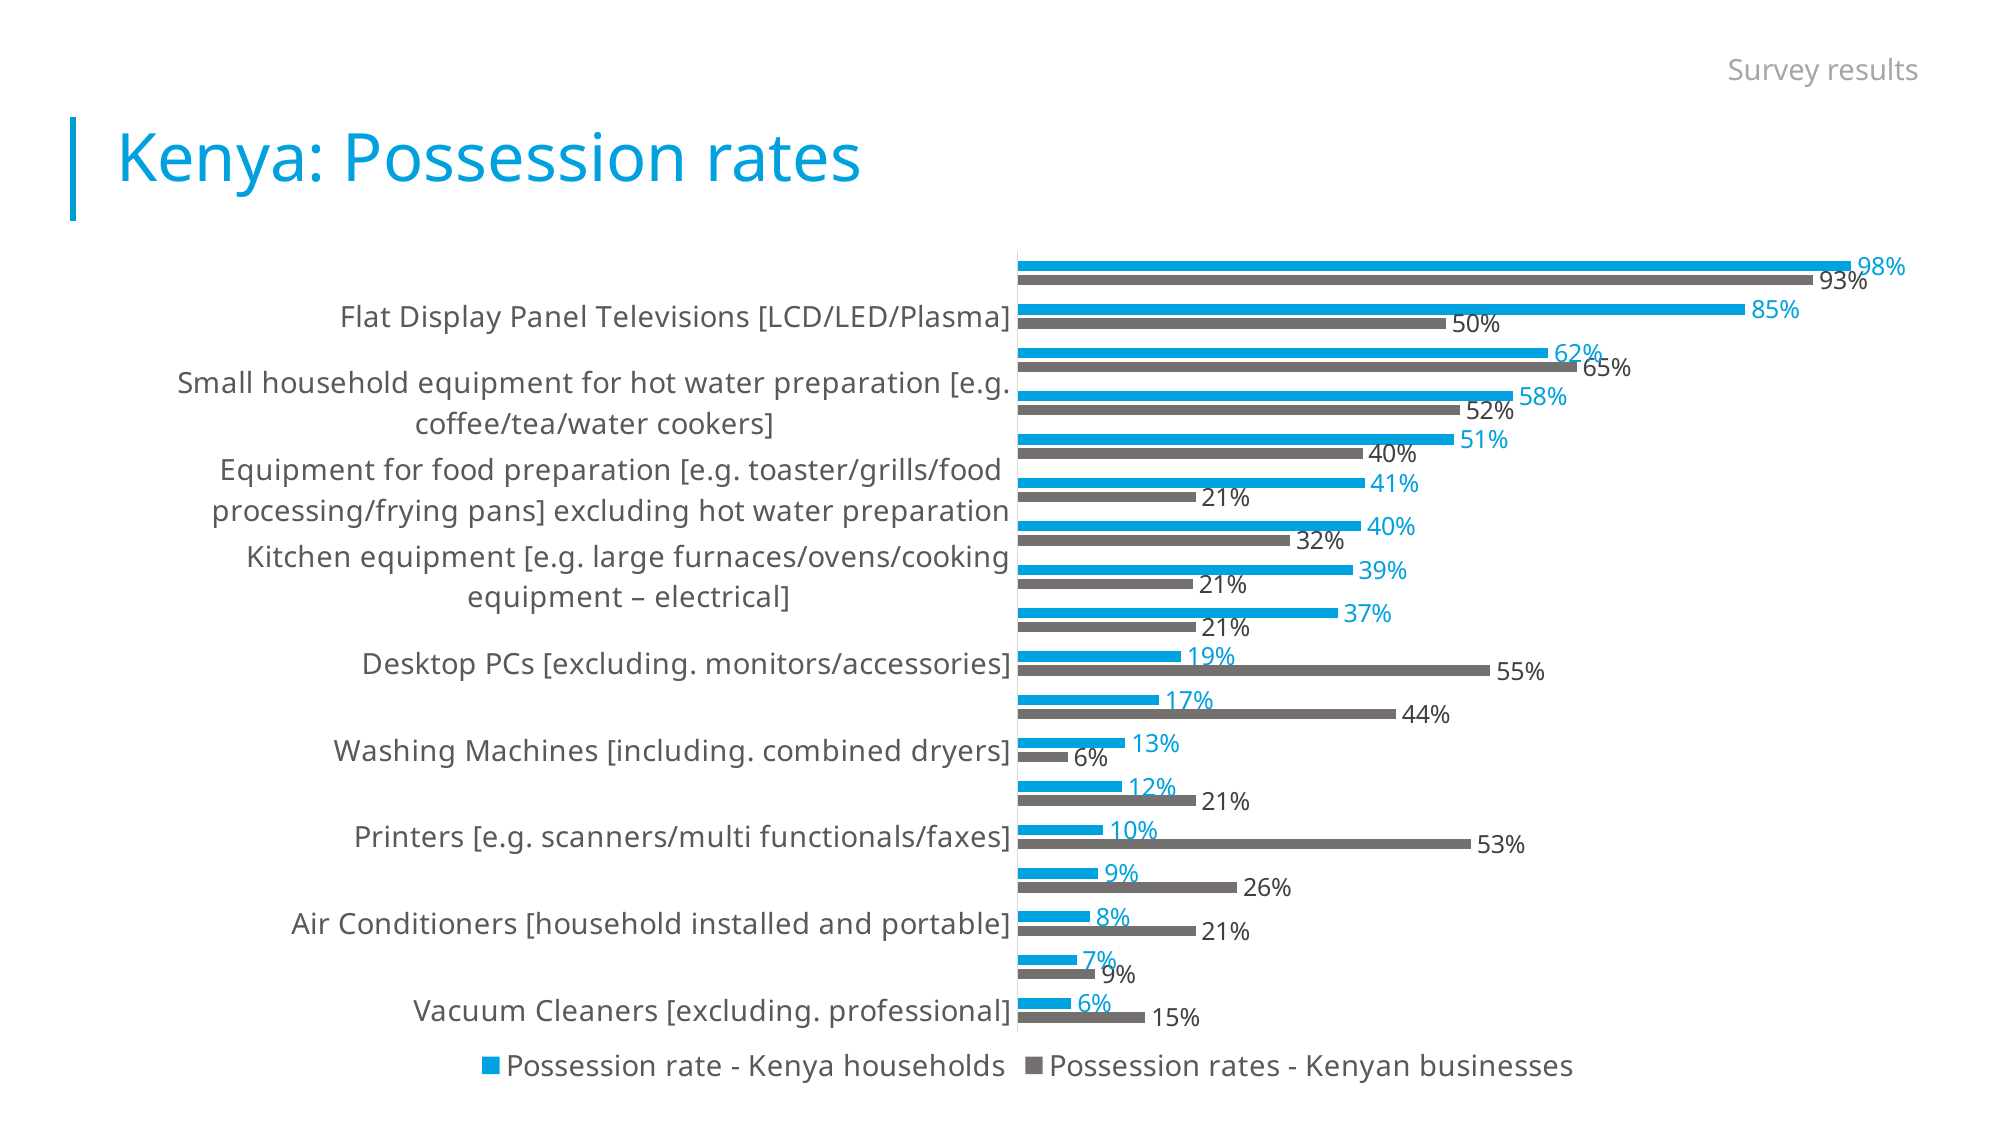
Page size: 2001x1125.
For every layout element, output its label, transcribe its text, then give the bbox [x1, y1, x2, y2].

list Survey results [1240, 33, 1935, 86]
title Kenya: Possession rates [101, 116, 1902, 221]
chart [101, 221, 1956, 1092]
